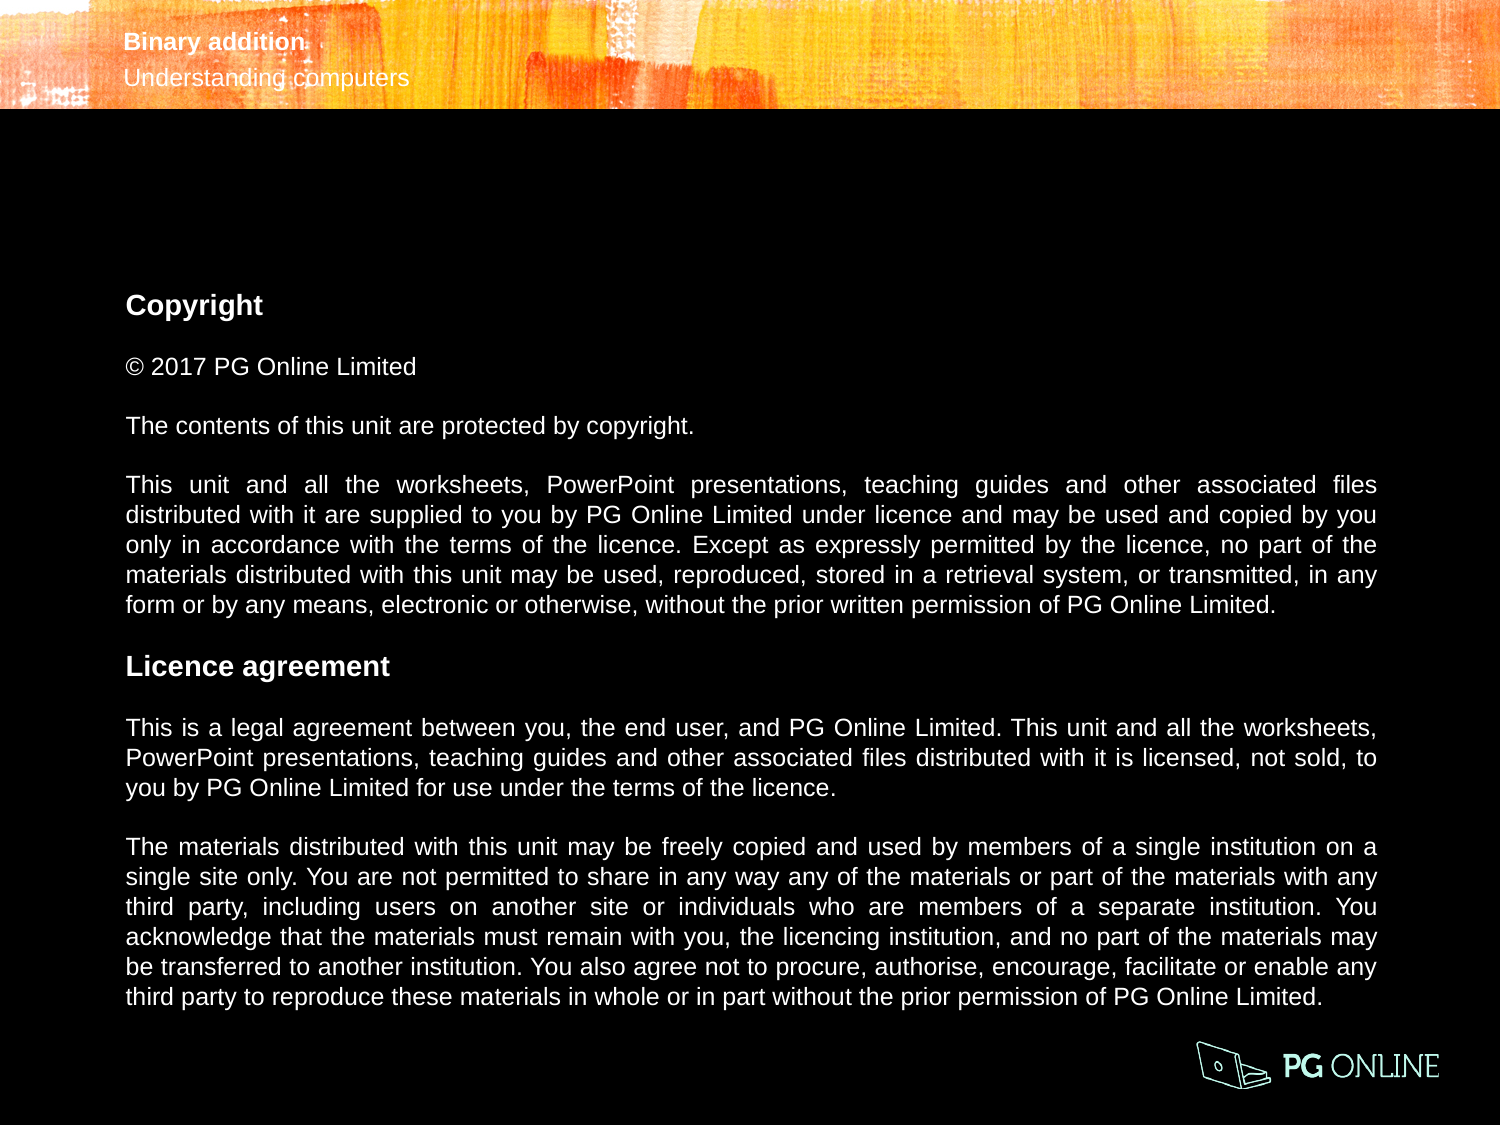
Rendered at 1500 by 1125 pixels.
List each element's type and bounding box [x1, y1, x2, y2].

picture [0, 0, 1500, 109]
